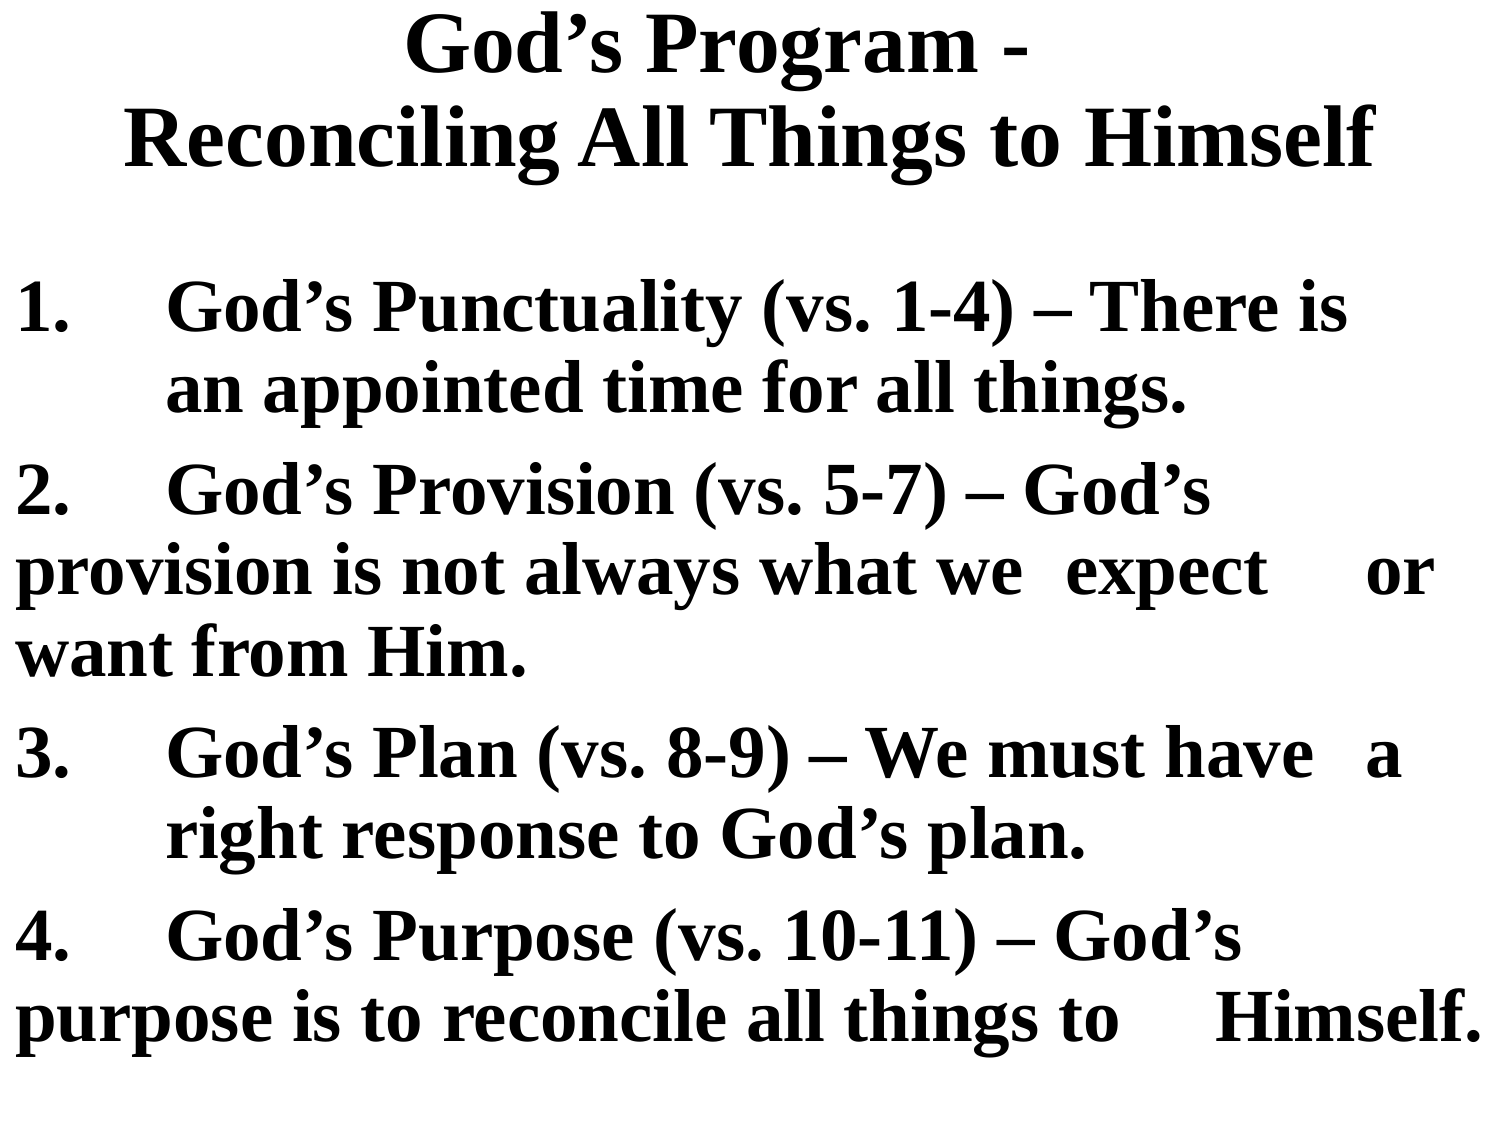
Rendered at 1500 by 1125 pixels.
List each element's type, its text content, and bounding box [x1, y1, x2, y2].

title God’s Program - Reconciling All Things to Himself [0, 15, 1500, 148]
list 1. God’s Punctuality (vs. 1-4) – There is an appointed time for all things. 2. God’s Provision (vs. 5-7) – God’s provision is not always what we expect or want from Him. 3. God’s Plan (vs. 8-9) – We must have a right response to God’s plan. 4. God’s Purpose (vs. 10-11) – God’s purpose is to reconcile all things to Himself. [0, 148, 1500, 1125]
